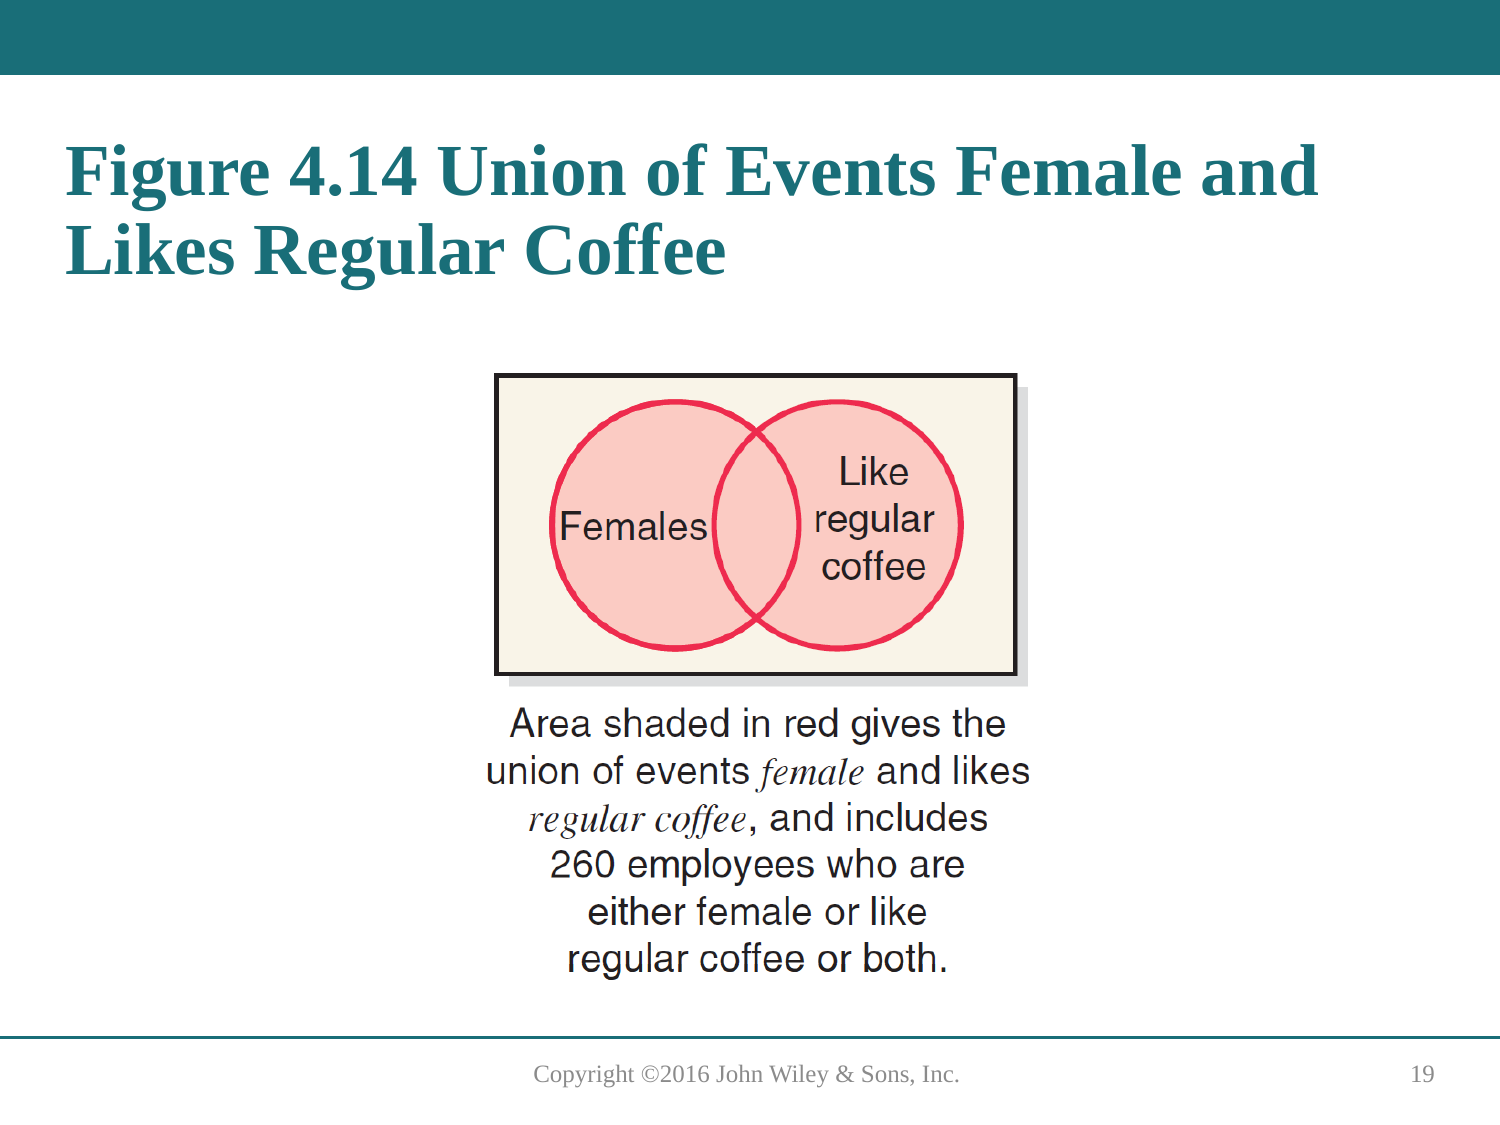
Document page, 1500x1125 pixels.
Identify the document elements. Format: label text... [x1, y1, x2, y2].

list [461, 347, 1039, 994]
title Figure 4.14 Union of Events Female and Likes Regular Coffee [50, 125, 1450, 299]
slide_number 19 [1059, 1042, 1450, 1103]
footer Copyright ©2016 John Wiley & Sons, Inc. [496, 1042, 1004, 1103]
